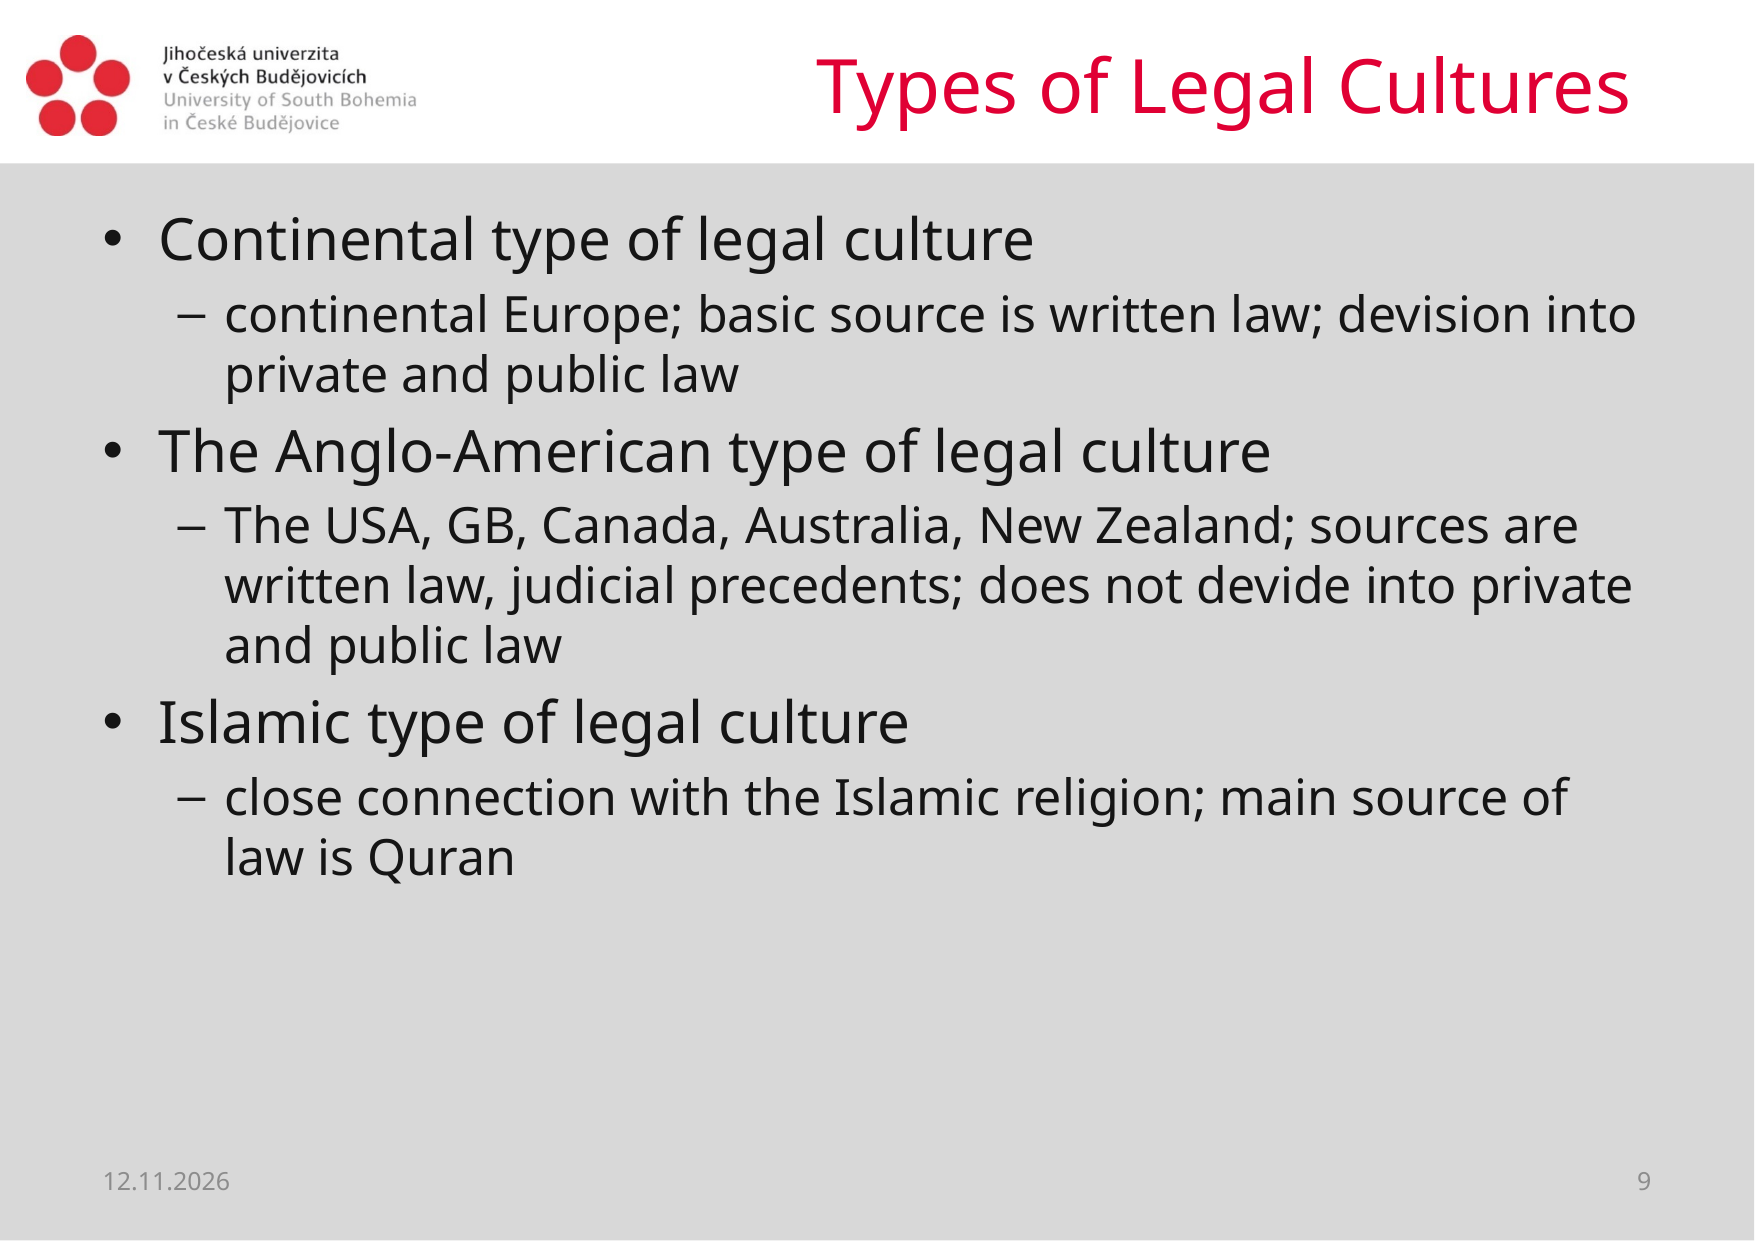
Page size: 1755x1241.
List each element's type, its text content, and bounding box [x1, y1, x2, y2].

slide_number 9 [1257, 1149, 1667, 1216]
picture [26, 35, 417, 136]
list Continental type of legal culture continental Europe; basic source is written law; devision into private and public law The Anglo-American type of legal culture The USA, GB, Canada, Australia, New Zealand; sources are written law, judicial precedents; does not devide into private and public law Islamic type of legal culture close connection with the Islamic religion; main source of law is Quran [87, 194, 1667, 1109]
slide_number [87, 1149, 498, 1216]
title Types of Legal Cultures [448, 29, 1667, 139]
